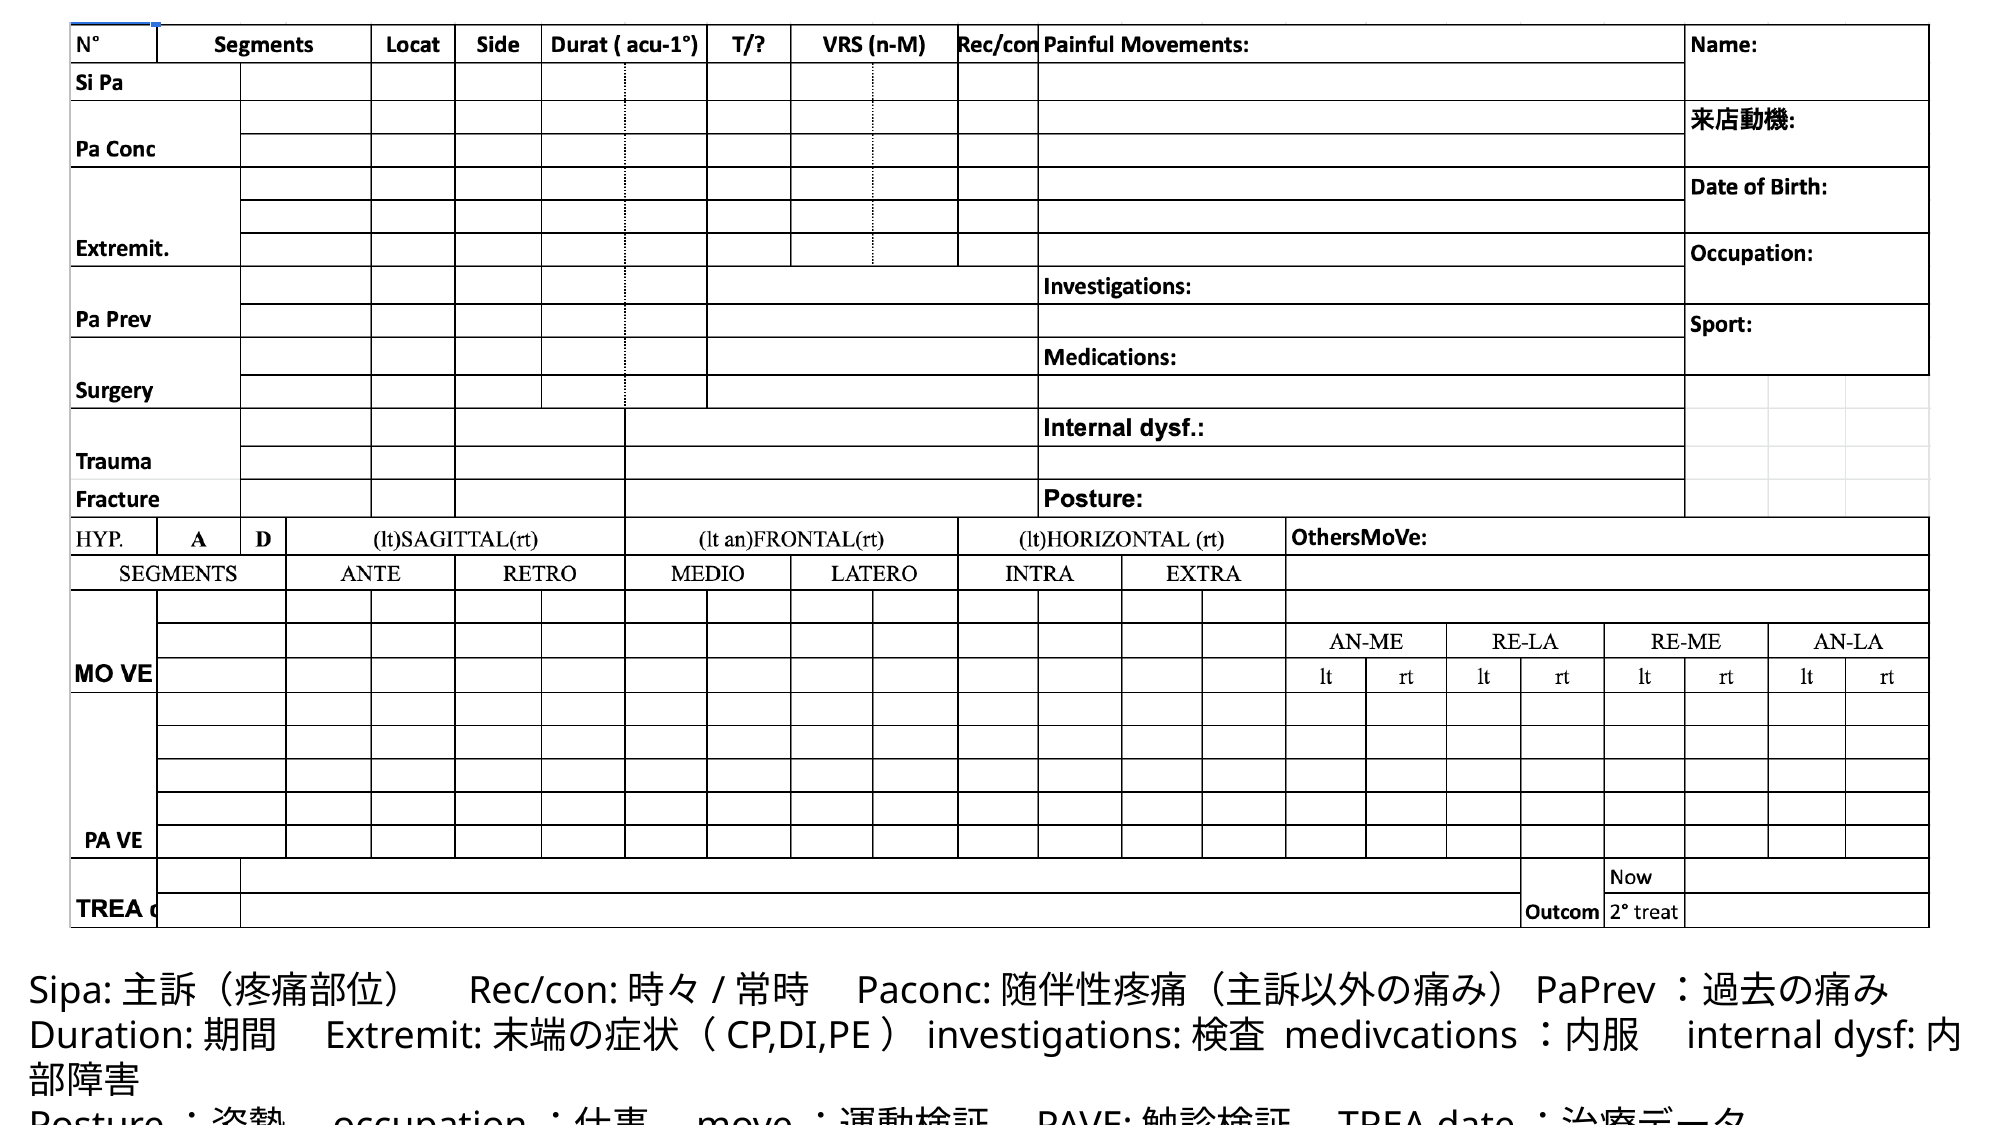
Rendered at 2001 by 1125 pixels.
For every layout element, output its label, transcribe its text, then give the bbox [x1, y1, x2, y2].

text_box Sipa:主訴（疼痛部位） Rec/con:時々/常時 Paconc:随伴性疼痛（主訴以外の痛み）PaPrev：過去の痛み Duration:期間 Extremit:末端の症状（CP,DI,PE）investigations:検査 medivcations：内服 internal dysf:内部障害 Posture：姿勢 occupation：仕事 move：運動検証 PAVE:触診検証 TREA date：治療データ outcom：結果 [13, 958, 1987, 1125]
picture [69, 22, 1931, 928]
